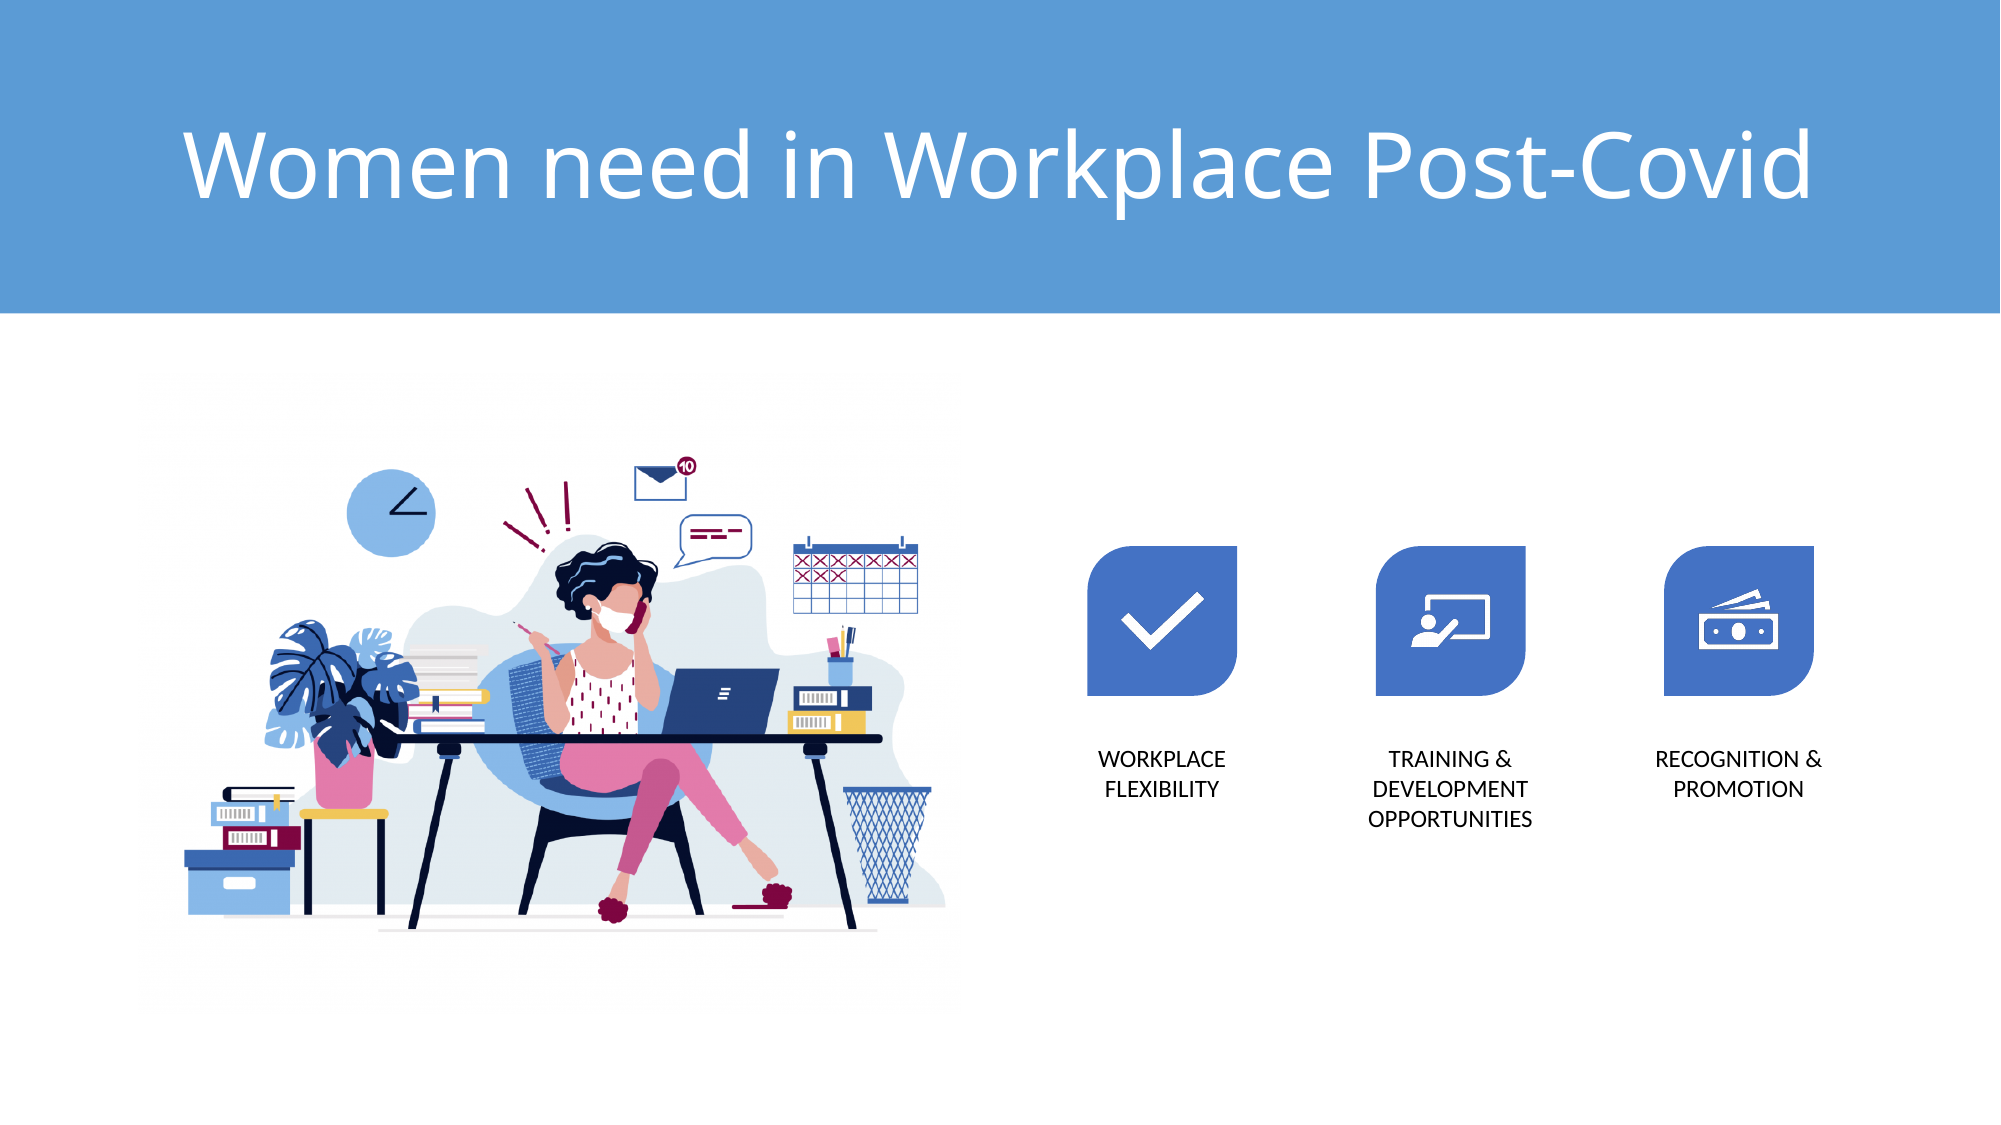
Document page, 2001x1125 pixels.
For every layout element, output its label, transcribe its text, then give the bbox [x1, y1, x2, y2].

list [1039, 373, 1862, 1014]
title Women need in Workplace Post-Covid [137, 60, 1863, 278]
text_box [0, 0, 2000, 314]
picture [137, 373, 961, 1014]
